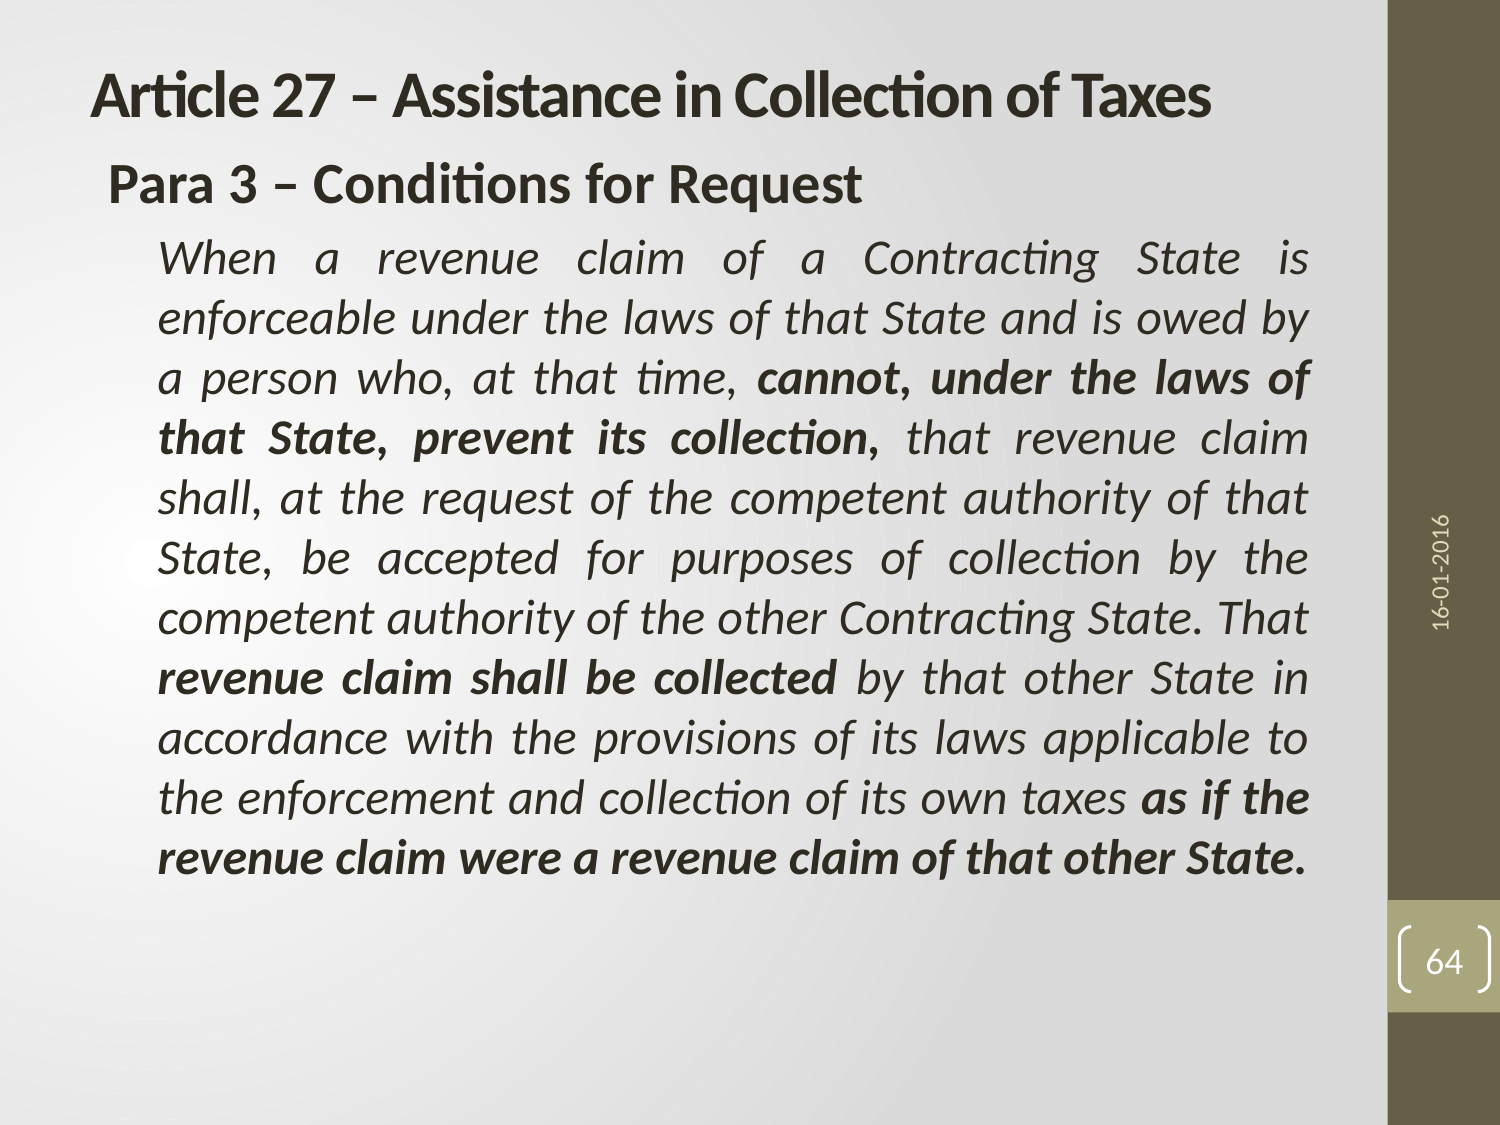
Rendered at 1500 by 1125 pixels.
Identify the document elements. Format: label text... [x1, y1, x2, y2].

footer 16-01-2016 [1408, 500, 1469, 889]
title Article 27 – Assistance in Collection of Taxes [75, 45, 1325, 137]
list Para 3 – Conditions for Request When a revenue claim of a Contracting State is enforceable under the laws of that State and is owed by a person who, at that time, cannot, under the laws of that State, prevent its collection, that revenue claim shall, at the request of the competent authority of that State, be accepted for purposes of collection by the competent authority of the other Contracting State. That revenue claim shall be collected by that other State in accordance with the provisions of its laws applicable to the enforcement and collection of its own taxes as if the revenue claim were a revenue claim of that other State. [75, 137, 1325, 1005]
slide_number 64 [1397, 925, 1492, 994]
